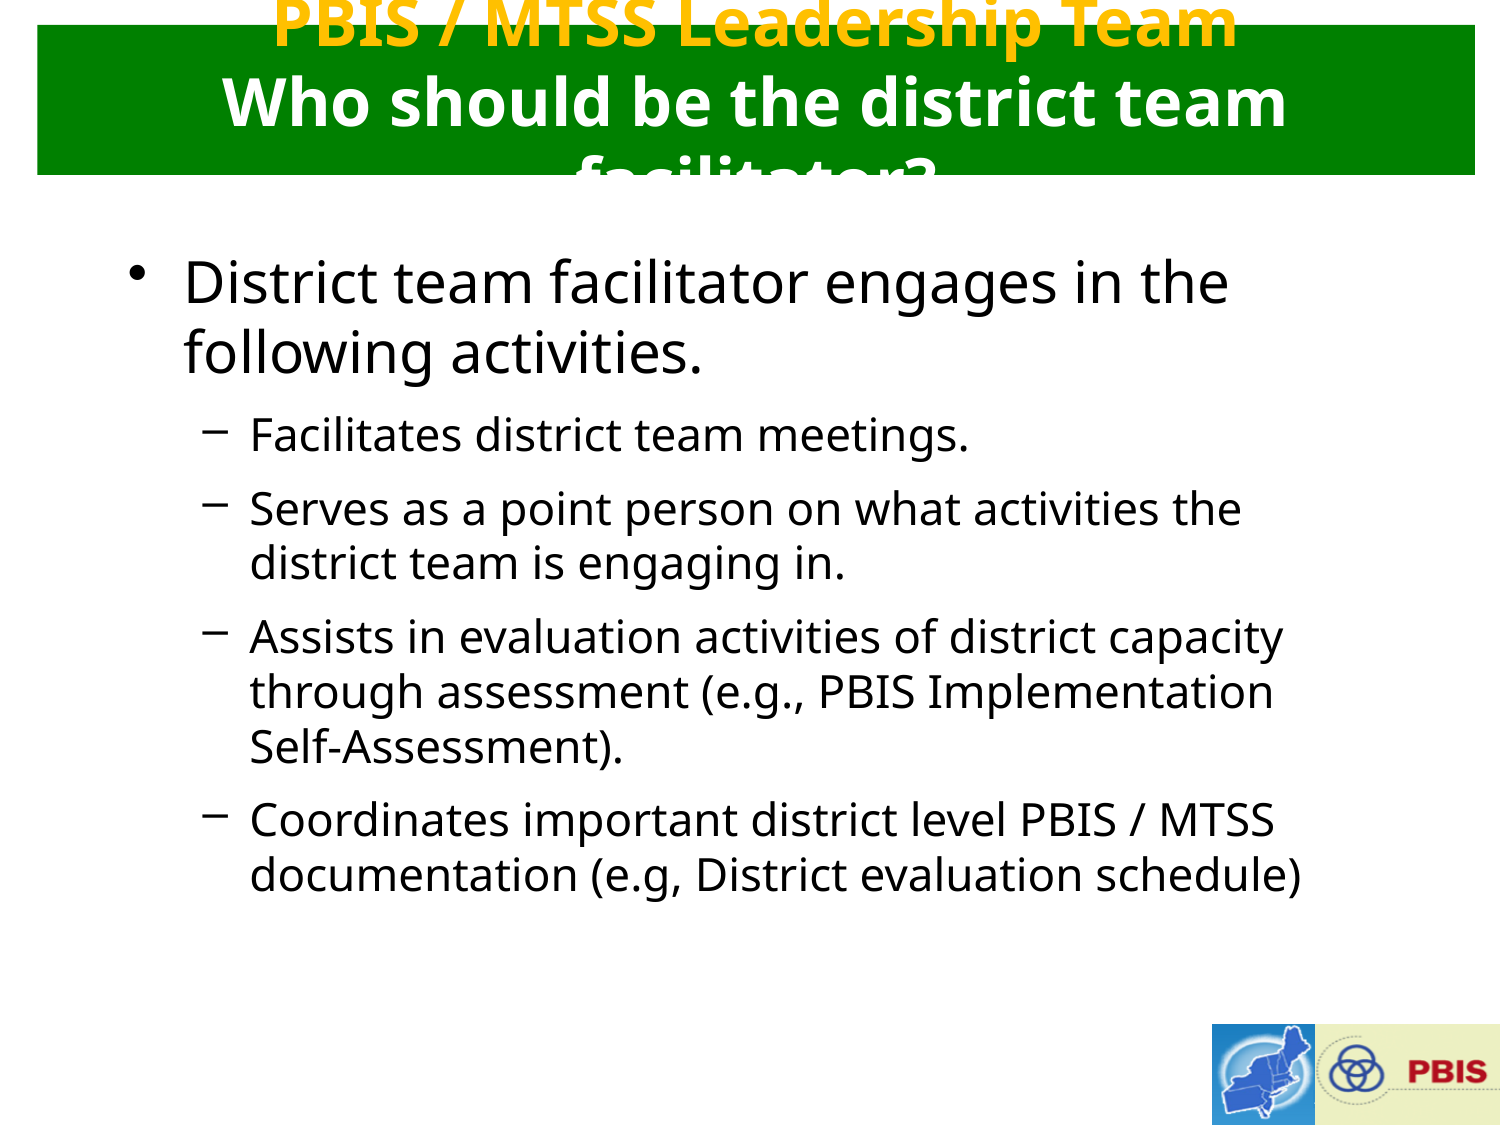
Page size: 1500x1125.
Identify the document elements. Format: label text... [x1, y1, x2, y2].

list District team facilitator engages in the following activities. Facilitates district team meetings. Serves as a point person on what activities the district team is engaging in. Assists in evaluation activities of district capacity through assessment (e.g., PBIS Implementation Self-Assessment). Coordinates important district level PBIS / MTSS documentation (e.g, District evaluation schedule) [112, 237, 1388, 1001]
picture [1212, 1024, 1500, 1125]
text_box PBIS / MTSS Leadership Team Who should be the district team facilitator? [37, 24, 1475, 175]
